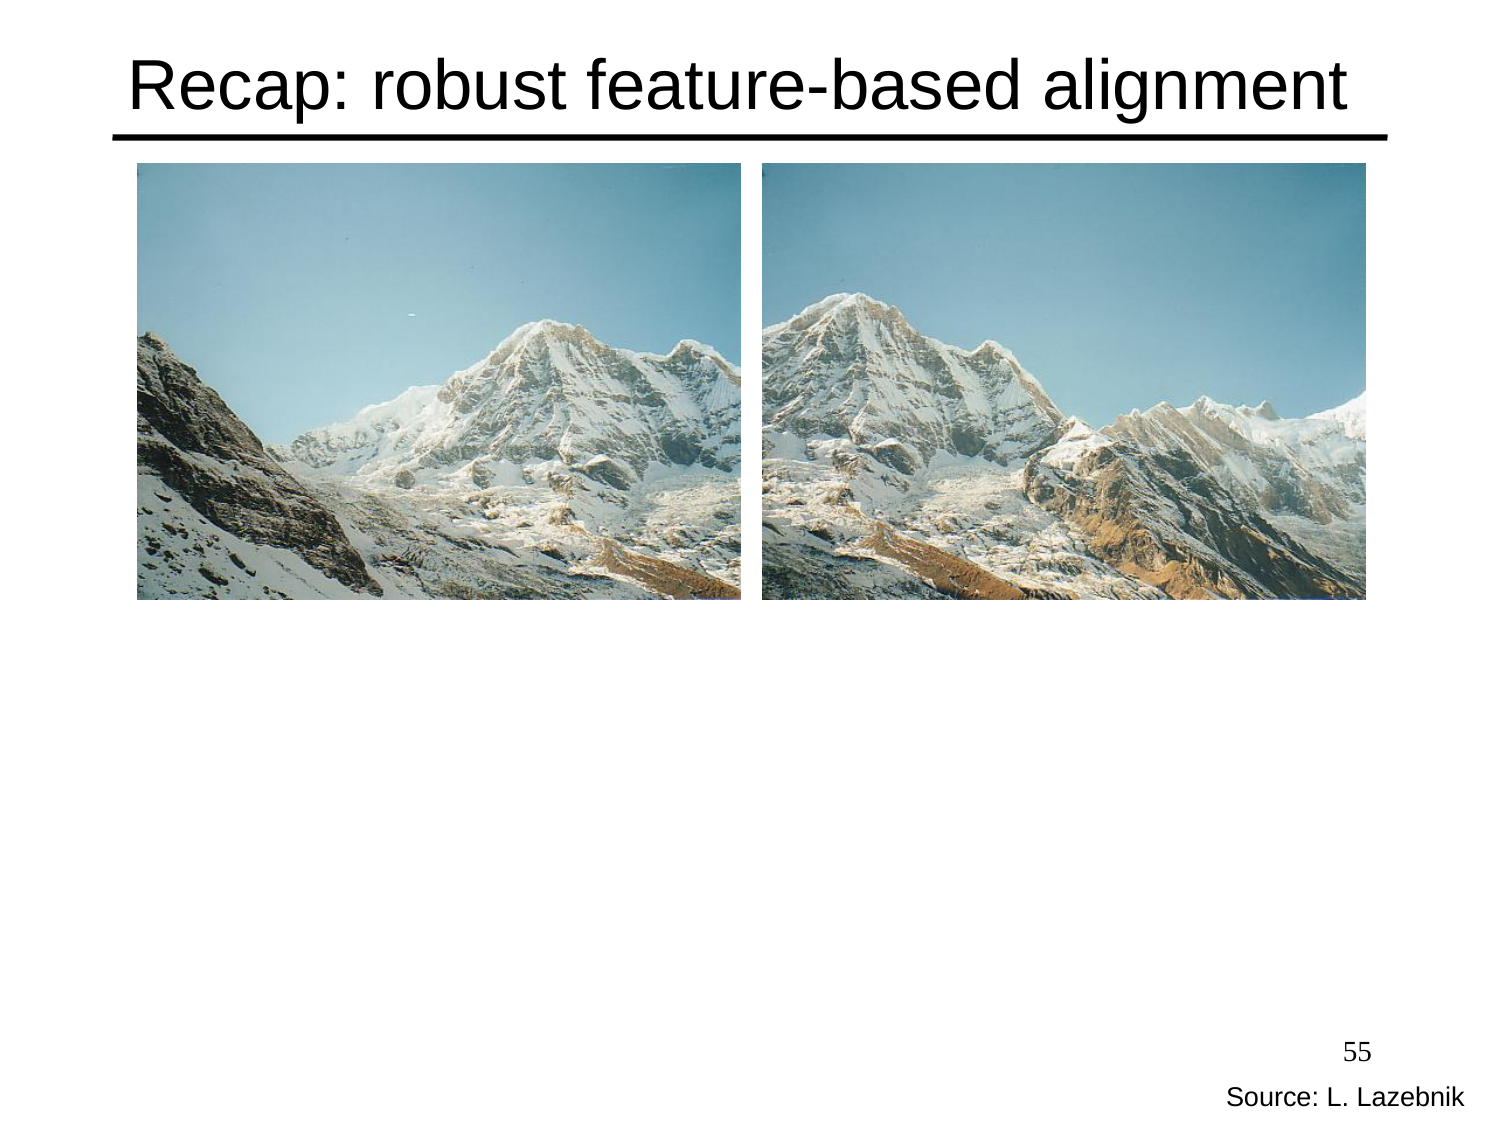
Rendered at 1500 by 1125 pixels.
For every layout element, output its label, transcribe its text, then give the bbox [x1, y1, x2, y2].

picture [762, 163, 1366, 601]
picture [137, 163, 741, 601]
slide_number 55 [1074, 1024, 1388, 1101]
text_box Source: L. Lazebnik [1211, 1071, 1500, 1119]
title Recap: robust feature-based alignment [112, 12, 1388, 151]
